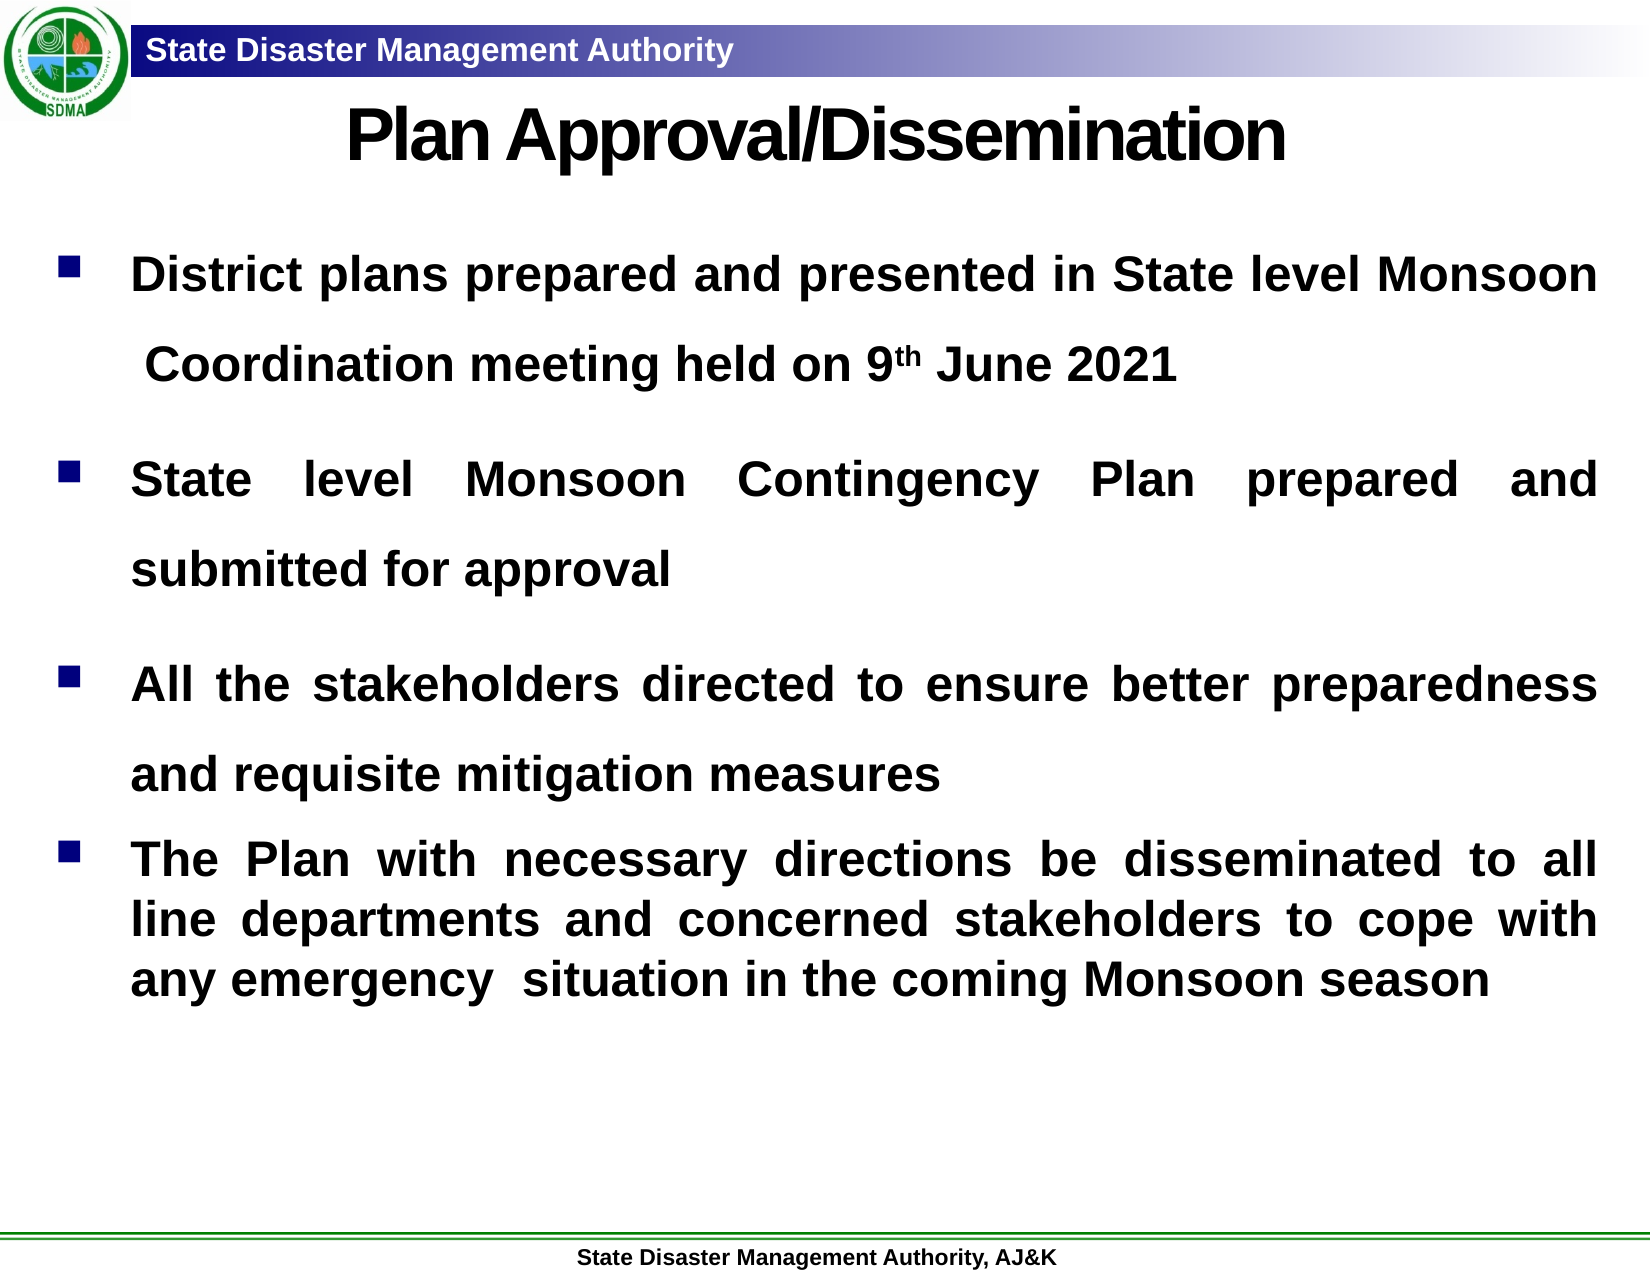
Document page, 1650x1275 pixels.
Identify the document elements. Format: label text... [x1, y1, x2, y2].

text_box Plan Approval/Dissemination [69, 95, 1583, 177]
list District plans prepared and presented in State level Monsoon Coordination meeting held on 9th June 2021 State level Monsoon Contingency Plan prepared and submitted for approval All the stakeholders directed to ensure better preparedness and requisite mitigation measures The Plan with necessary directions be disseminated to all line departments and concerned stakeholders to cope with any emergency situation in the coming Monsoon season [38, 203, 1617, 1093]
picture [0, 0, 131, 121]
